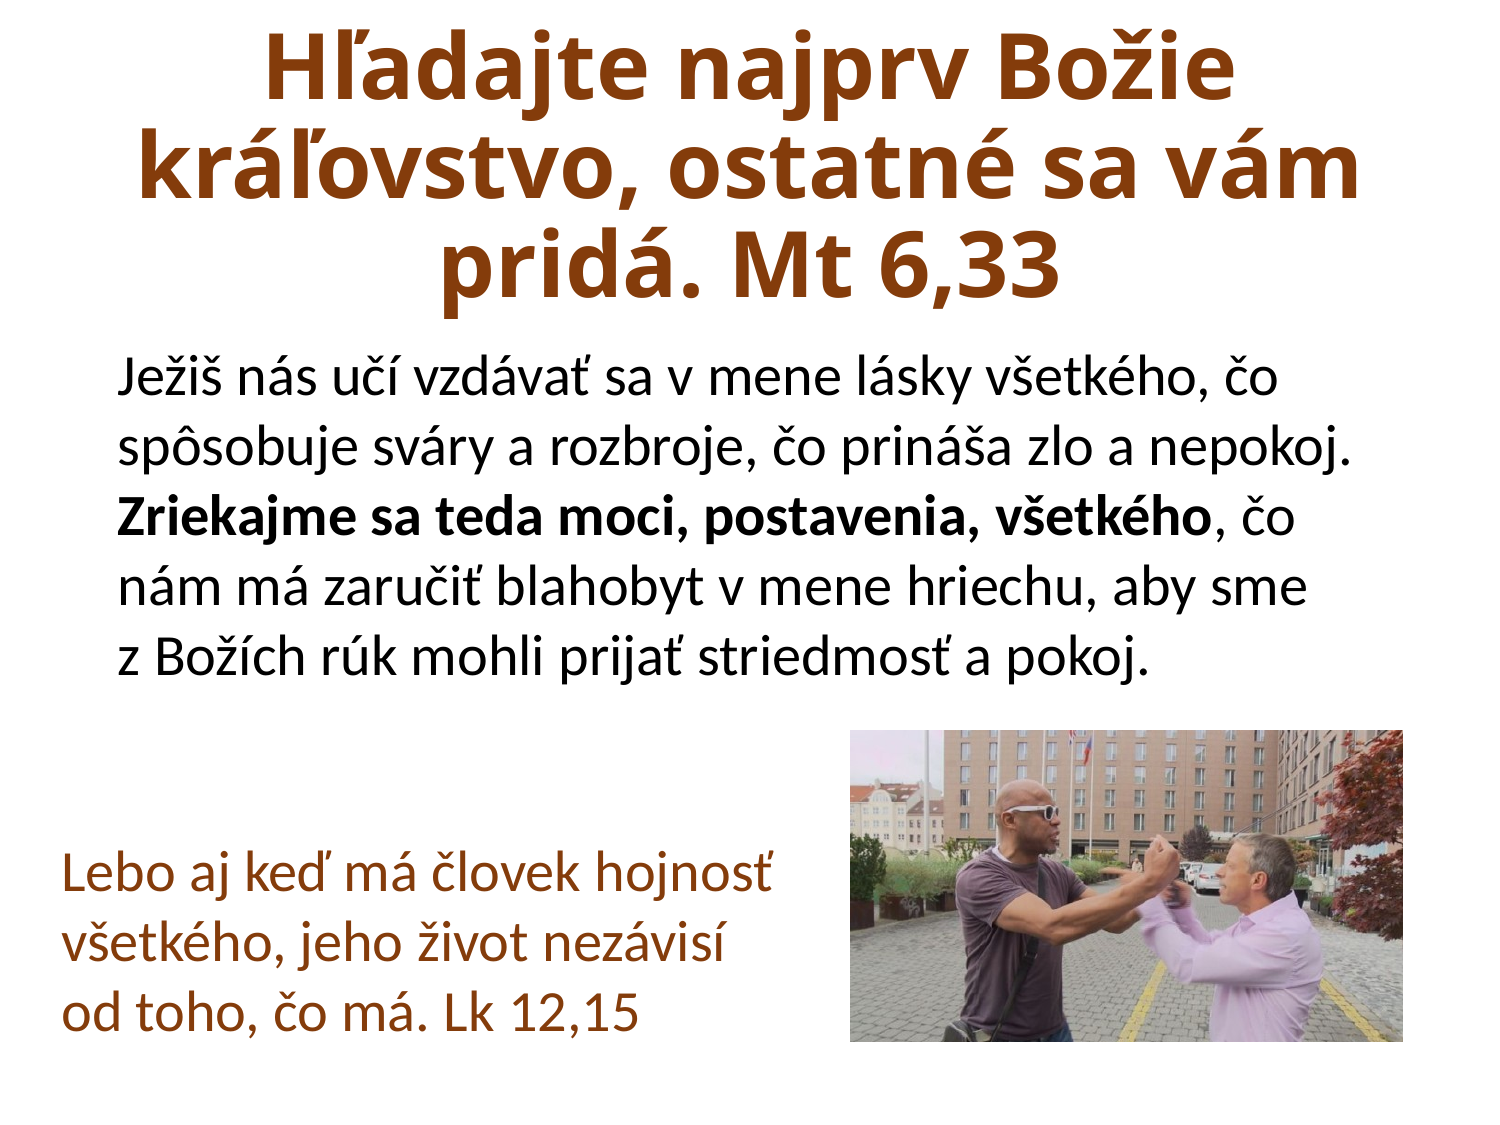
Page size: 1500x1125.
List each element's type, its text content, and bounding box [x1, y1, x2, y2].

picture [850, 730, 1403, 1042]
title Hľadajte najprv Božie kráľovstvo, ostatné sa vám pridá. Mt 6,33 [103, 59, 1397, 278]
text_box Lebo aj keď má človek hojnosť všetkého, jeho život nezávisí od toho, čo má. Lk 12,15 [46, 826, 797, 1051]
text_box Ježiš nás učí vzdávať sa v mene lásky všetkého, čo spôsobuje sváry a rozbroje, čo prináša zlo a nepokoj. Zriekajme sa teda moci, postavenia, všetkého, čo nám má zaručiť blahobyt v mene hriechu, aby sme z Božích rúk mohli prijať striedmosť a pokoj. [103, 329, 1402, 695]
